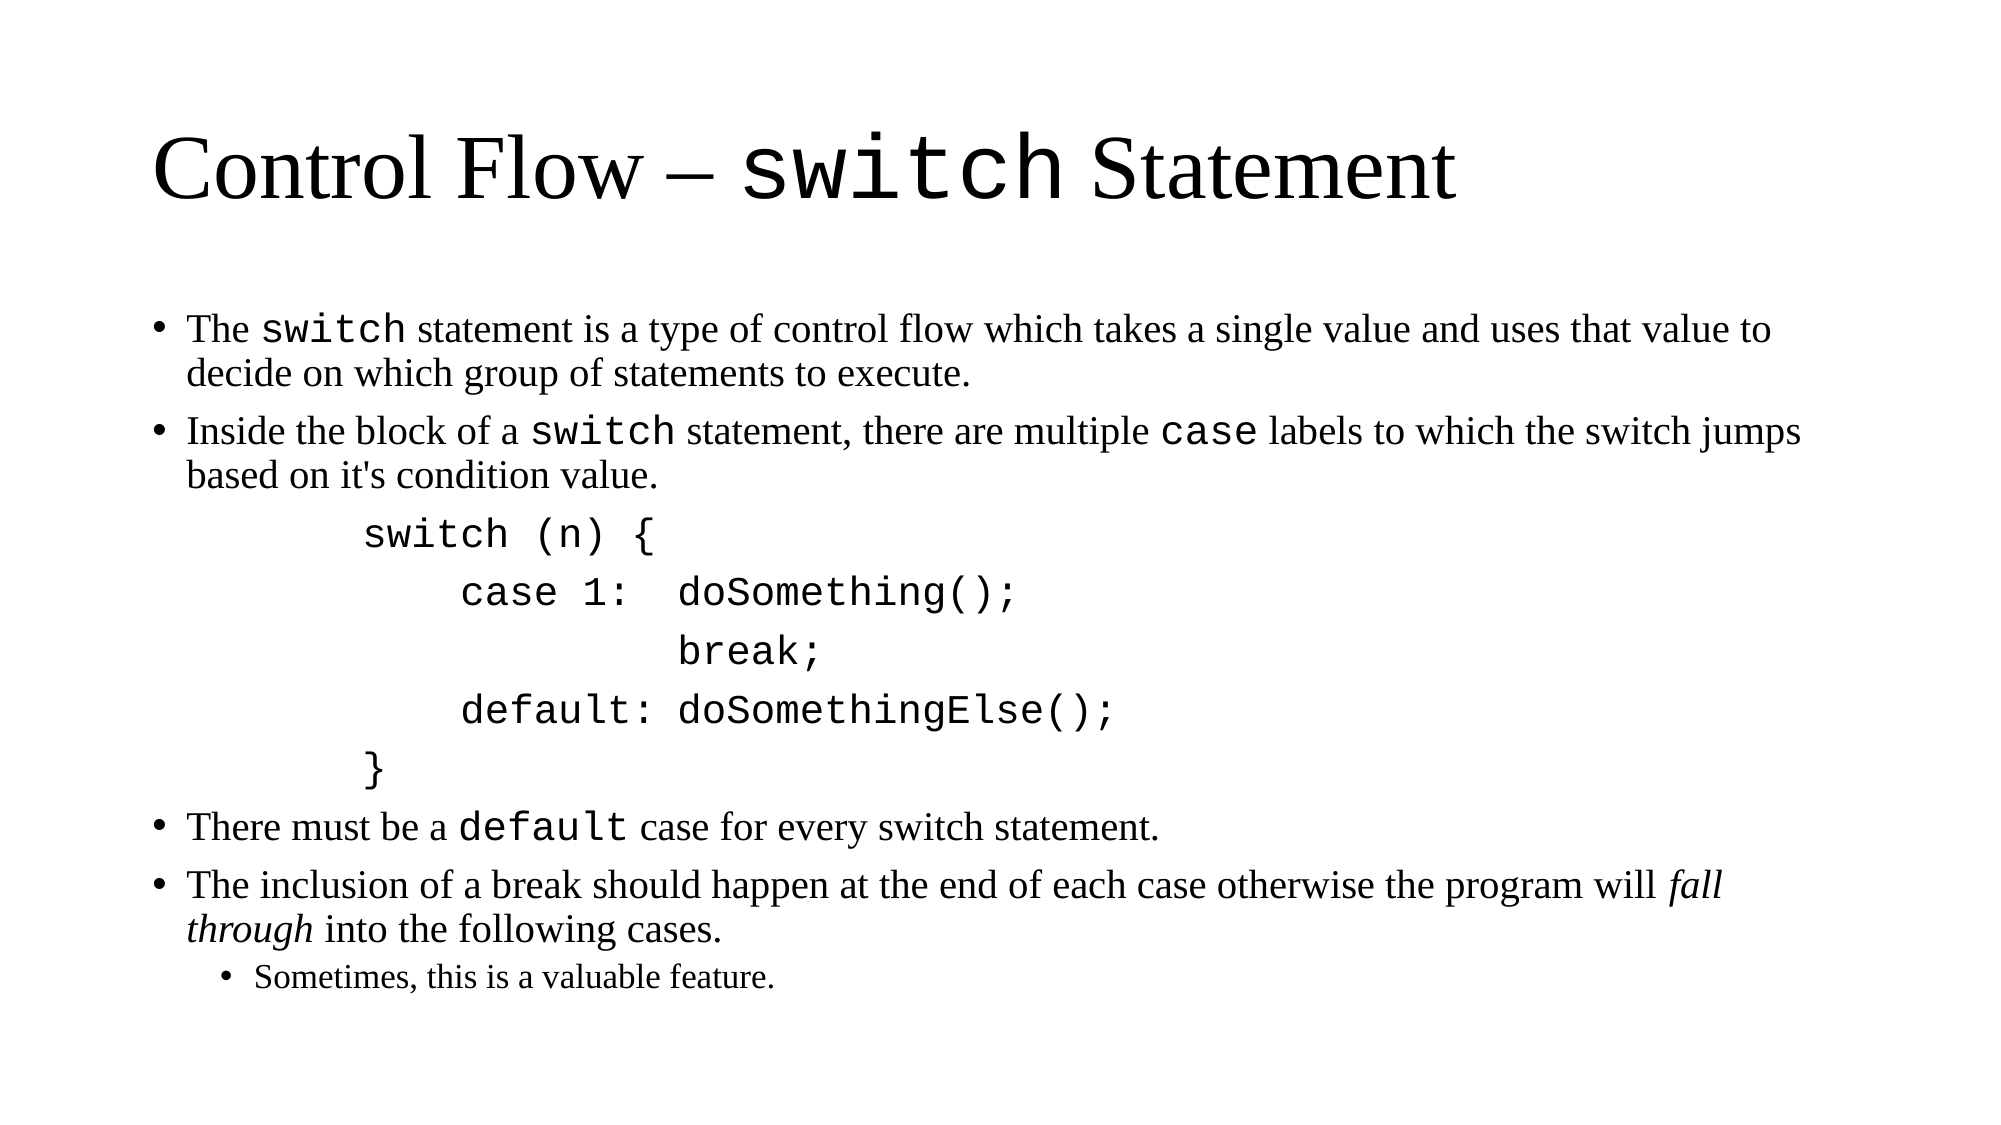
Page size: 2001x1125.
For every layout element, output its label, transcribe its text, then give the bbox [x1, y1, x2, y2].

list The switch statement is a type of control flow which takes a single value and uses that value to decide on which group of statements to execute. Inside the block of a switch statement, there are multiple case labels to which the switch jumps based on it's condition value. switch (n) { case 1: doSomething(); break; default: doSomethingElse(); } There must be a default case for every switch statement. The inclusion of a break should happen at the end of each case otherwise the program will fall through into the following cases. Sometimes, this is a valuable feature. [137, 299, 1863, 1014]
title Control Flow – switch Statement [137, 59, 1863, 278]
